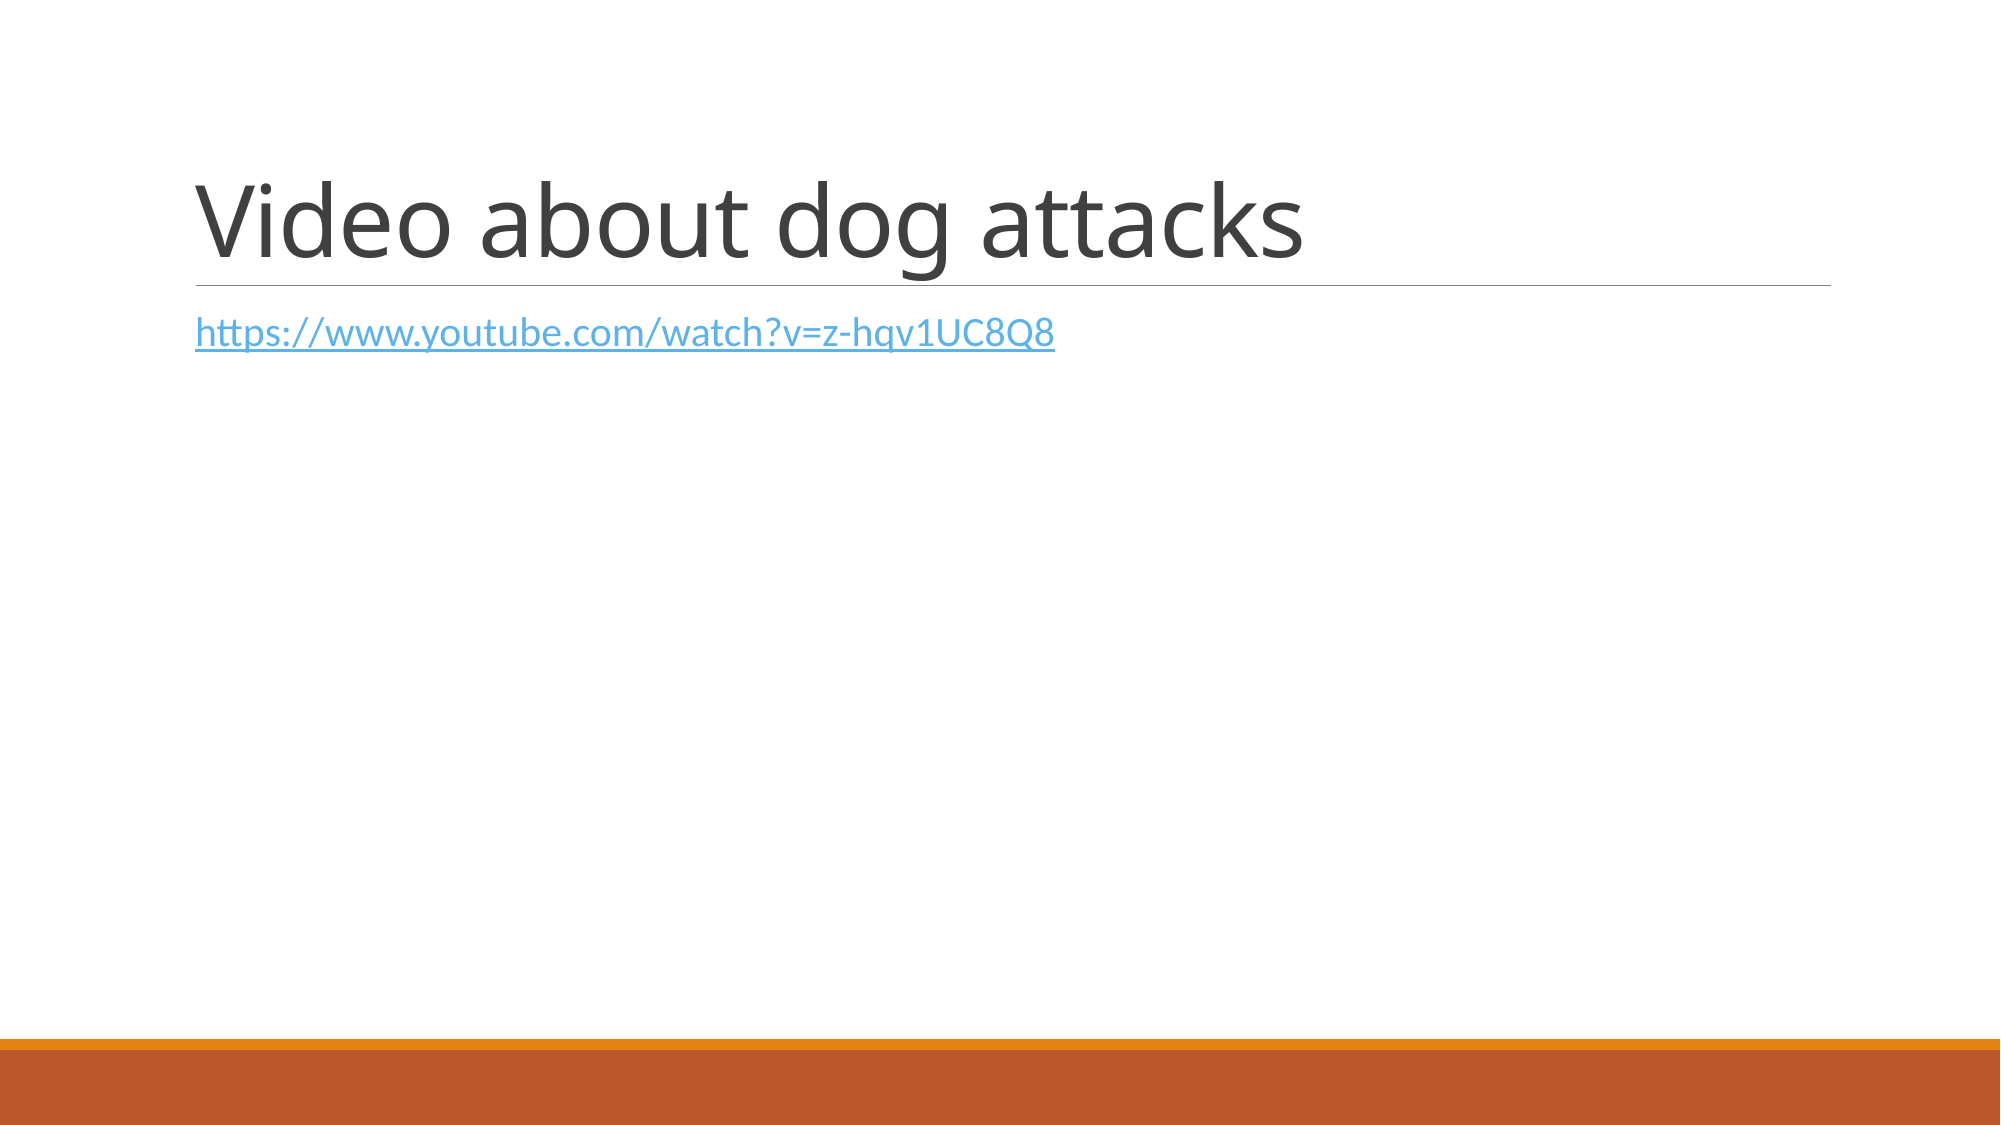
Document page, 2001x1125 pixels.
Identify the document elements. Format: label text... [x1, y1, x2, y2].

list https://www.youtube.com/watch?v=z-hqv1UC8Q8 [180, 302, 1830, 963]
title Video about dog attacks [180, 47, 1830, 285]
